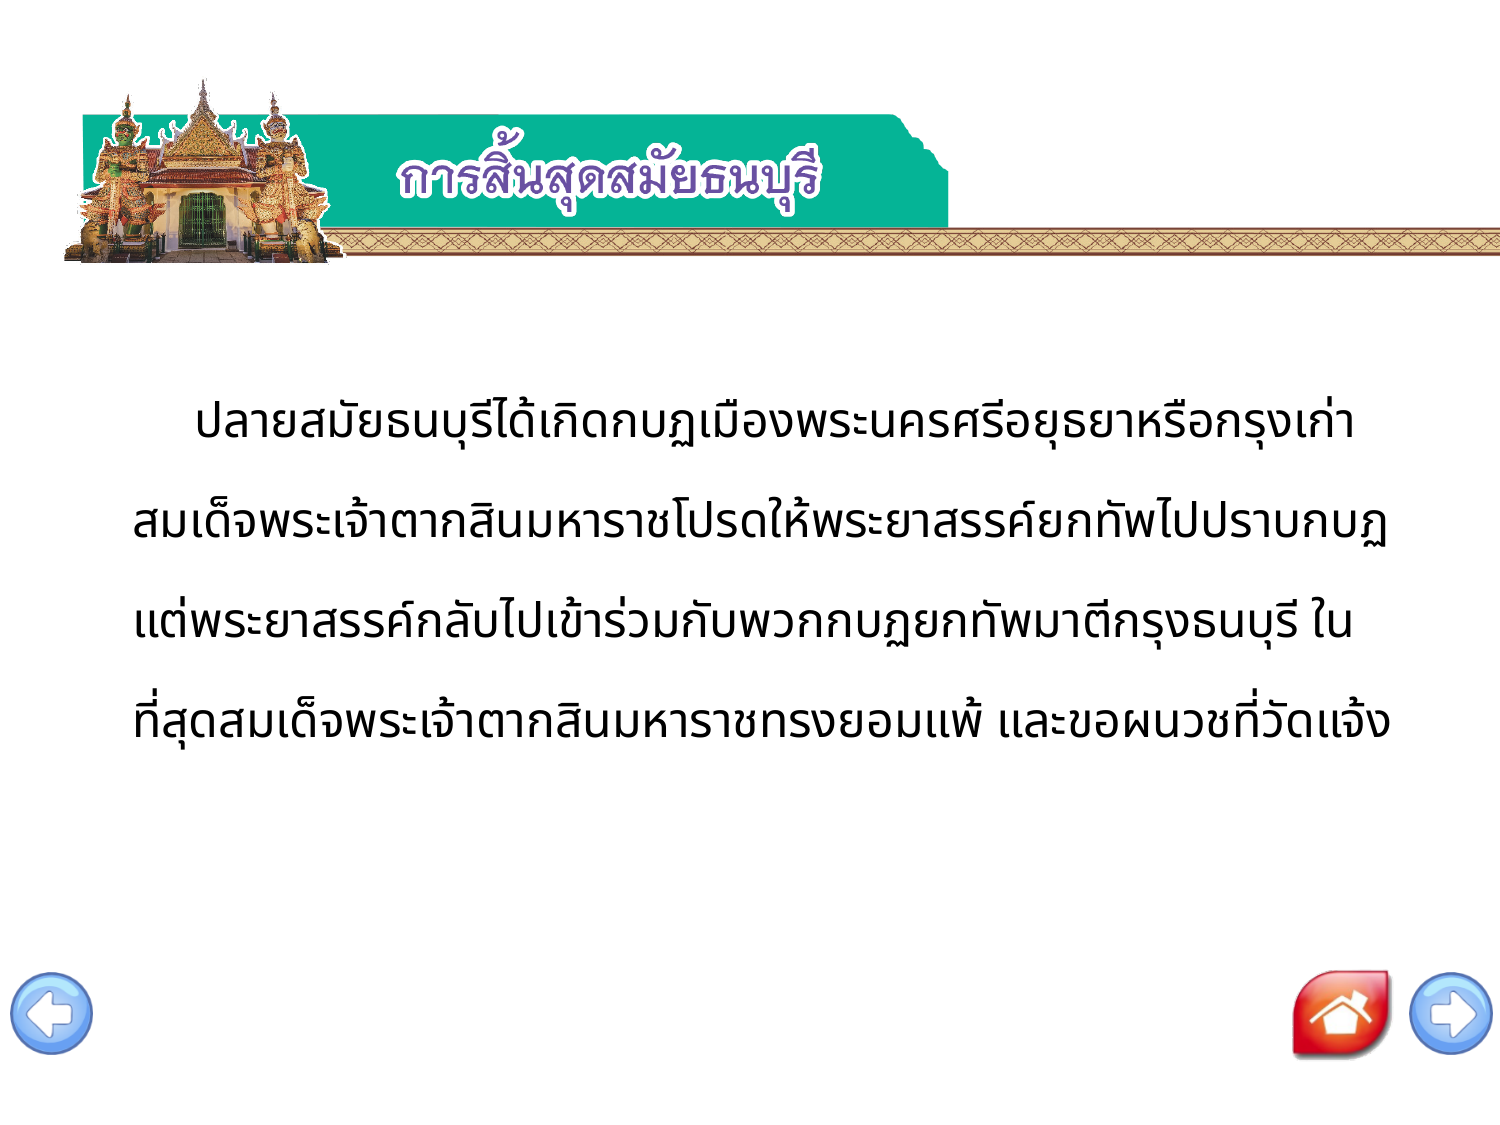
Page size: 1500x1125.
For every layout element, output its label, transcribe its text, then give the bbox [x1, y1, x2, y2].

text_box ปลายสมัยธนบุรีได้เกิดกบฏเมืองพระนครศรีอยุธยาหรือกรุงเก่า สมเด็จพระเจ้าตากสินมหาราชโปรดให้พระยาสรรค์ยกทัพไปปราบกบฏ แต่พระยาสรรค์กลับไปเข้าร่วมกับพวกกบฏยกทัพมาตีกรุงธนบุรี ในที่สุดสมเด็จพระเจ้าตากสินมหาราชทรงยอมแพ้ และขอผนวชที่วัดแจ้ง [117, 371, 1440, 786]
picture [61, 76, 1500, 266]
picture [1409, 972, 1493, 1056]
picture [1279, 955, 1400, 1068]
picture [10, 971, 94, 1056]
